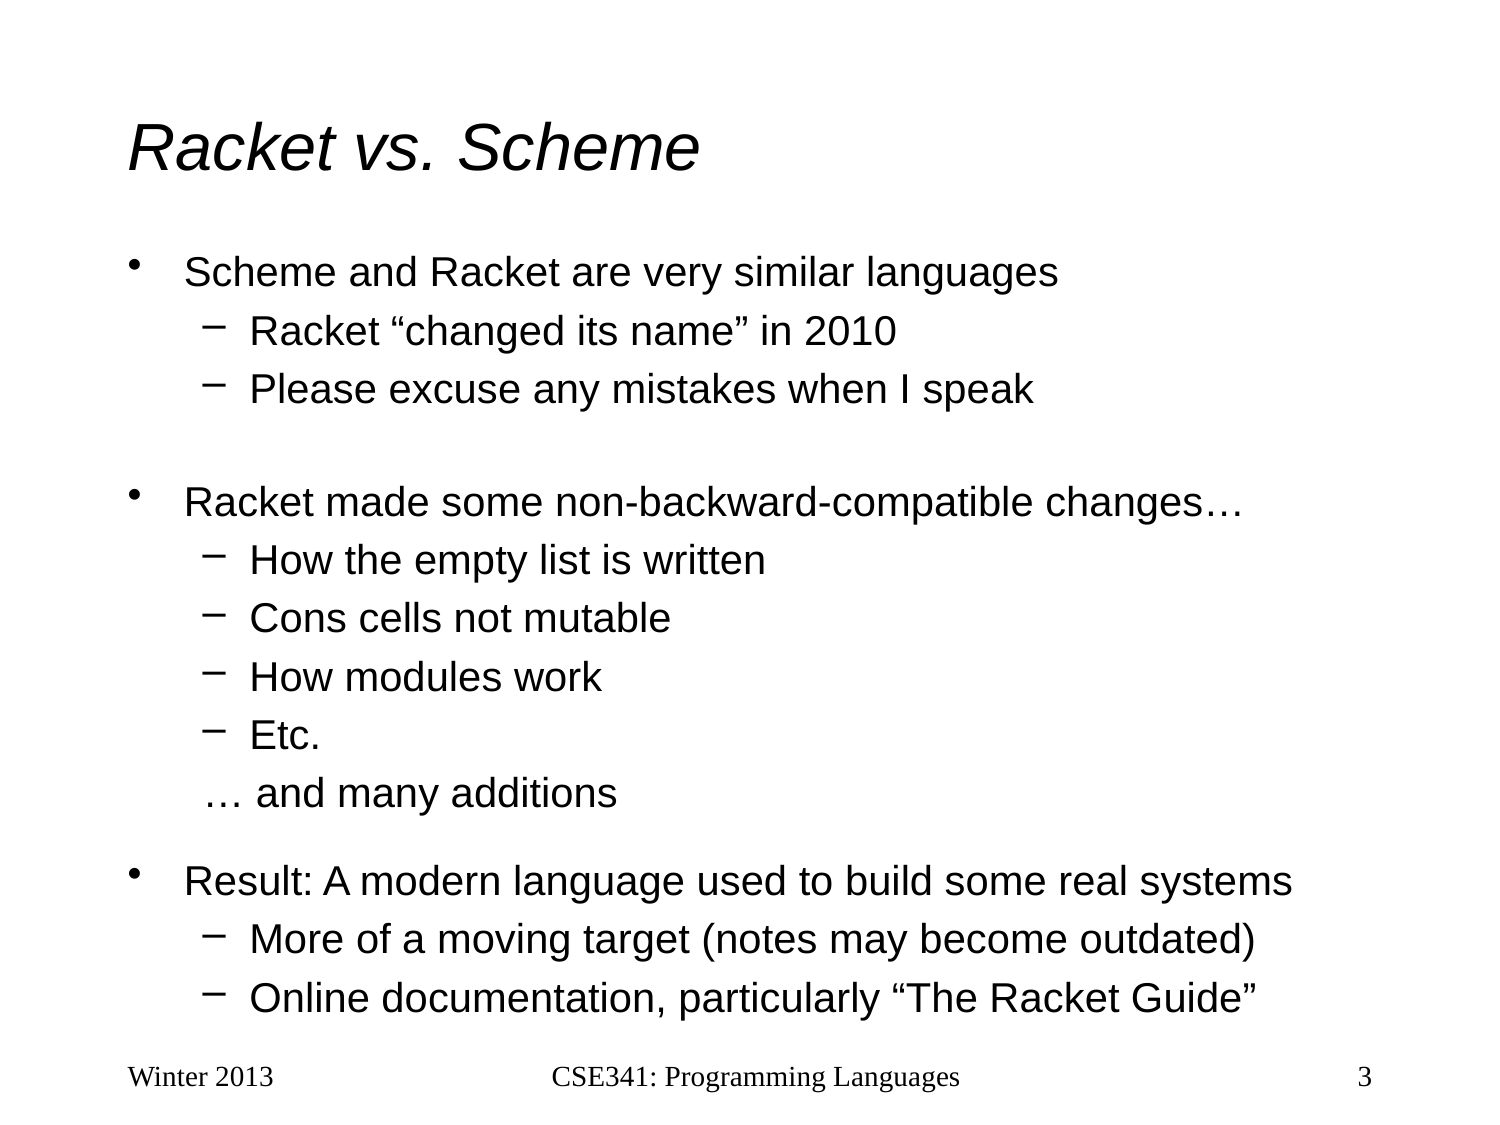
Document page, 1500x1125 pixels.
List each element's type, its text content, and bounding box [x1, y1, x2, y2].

slide_number Winter 2013 [112, 1049, 426, 1125]
list Scheme and Racket are very similar languages Racket “changed its name” in 2010 Please excuse any mistakes when I speak Racket made some non-backward-compatible changes… How the empty list is written Cons cells not mutable How modules work Etc. … and many additions Result: A modern language used to build some real systems More of a moving target (notes may become outdated) Online documentation, particularly “The Racket Guide” [112, 237, 1388, 1013]
title Racket vs. Scheme [112, 49, 1388, 237]
footer CSE341: Programming Languages [474, 1049, 1038, 1125]
slide_number 3 [1074, 1049, 1388, 1125]
